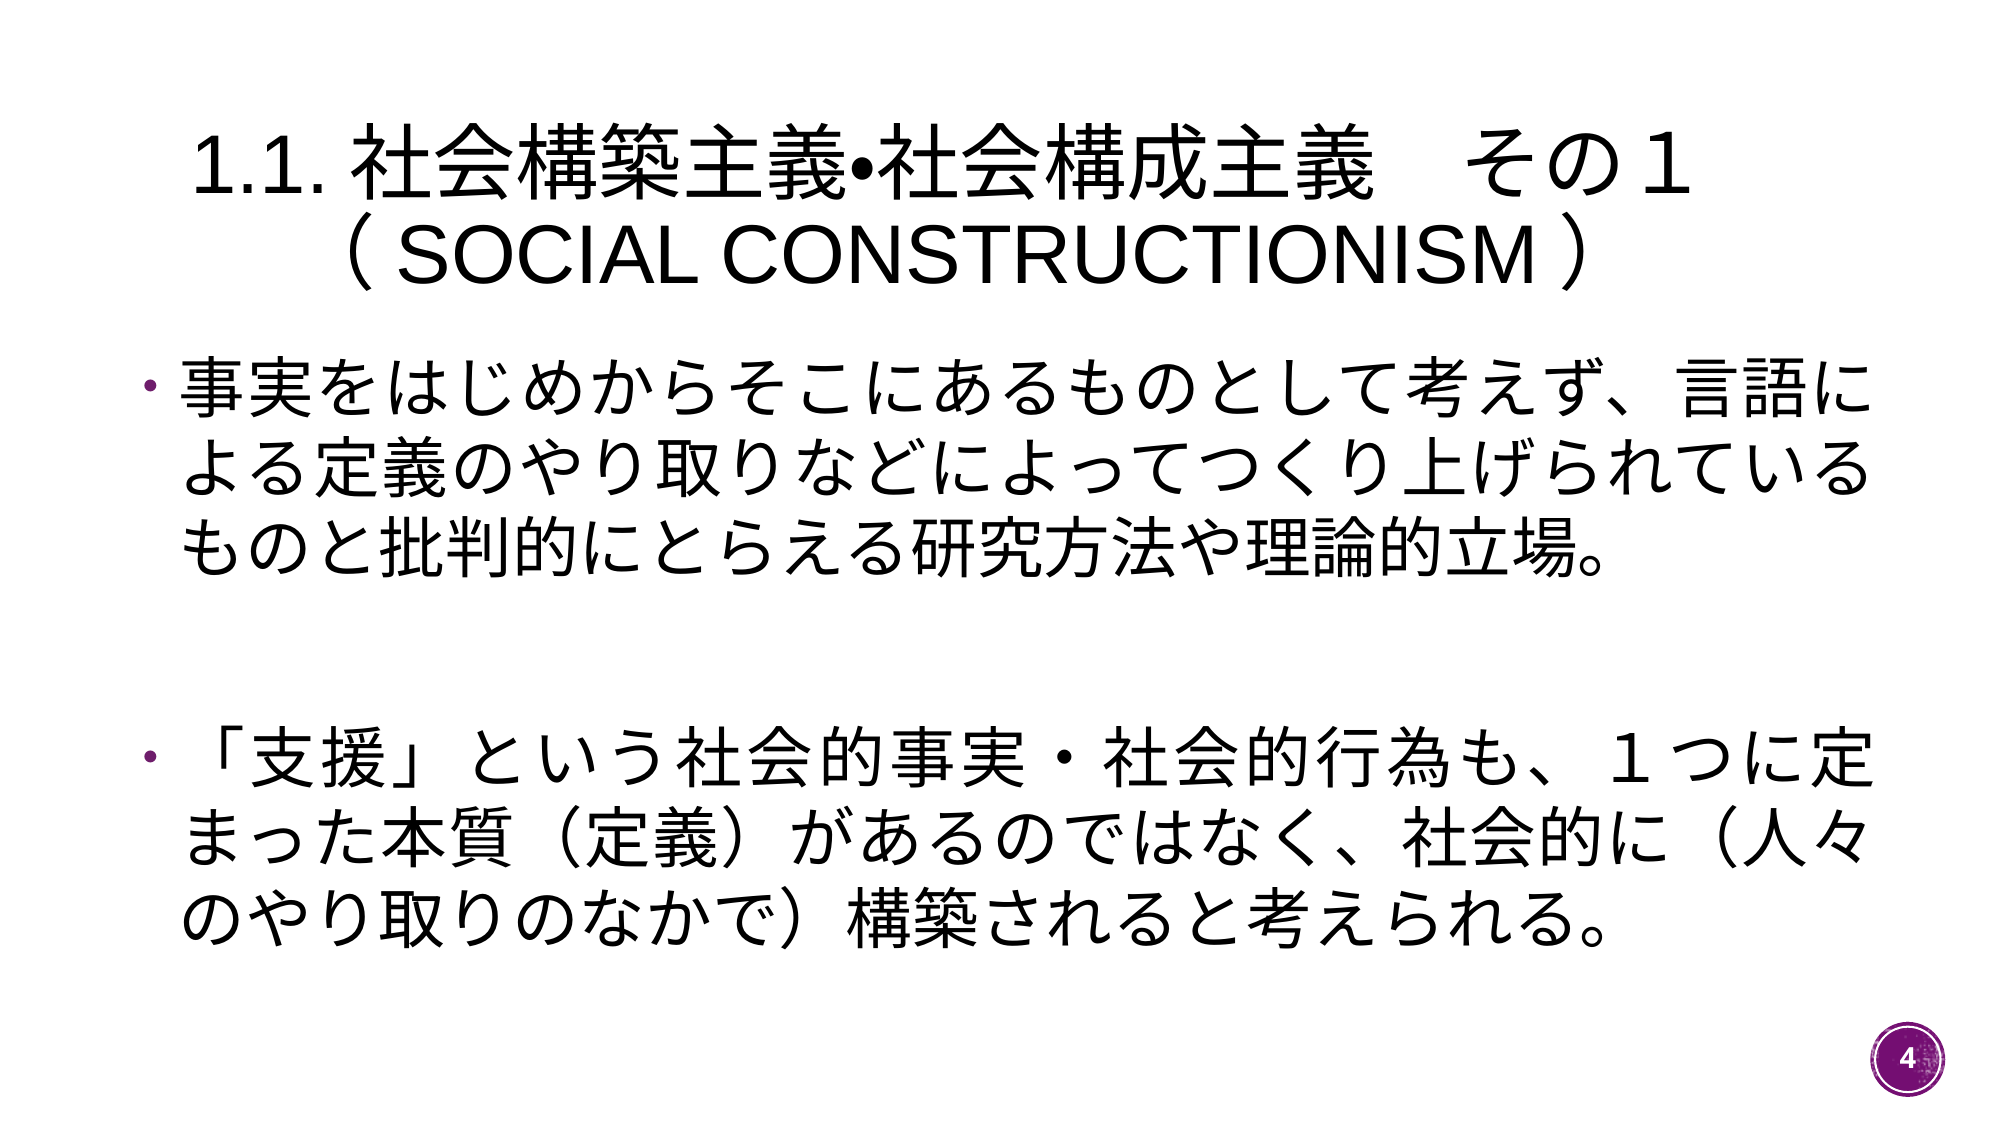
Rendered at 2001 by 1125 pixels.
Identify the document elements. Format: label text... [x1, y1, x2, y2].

list 事実をはじめからそこにあるものとして考えず、言語による定義のやり取りなどによってつくり上げられているものと批判的にとらえる研究方法や理論的立場。 「支援」という社会的事実・社会的行為も、１つに定まった本質（定義）があるのではなく、社会的に（人々のやり取りのなかで）構築されると考えられる。 [107, 338, 1893, 1089]
slide_number 4 [1855, 1028, 1961, 1089]
text_box 1.1.社会構築主義・社会構成主義 その１ （social constructionism） [175, 79, 1826, 344]
